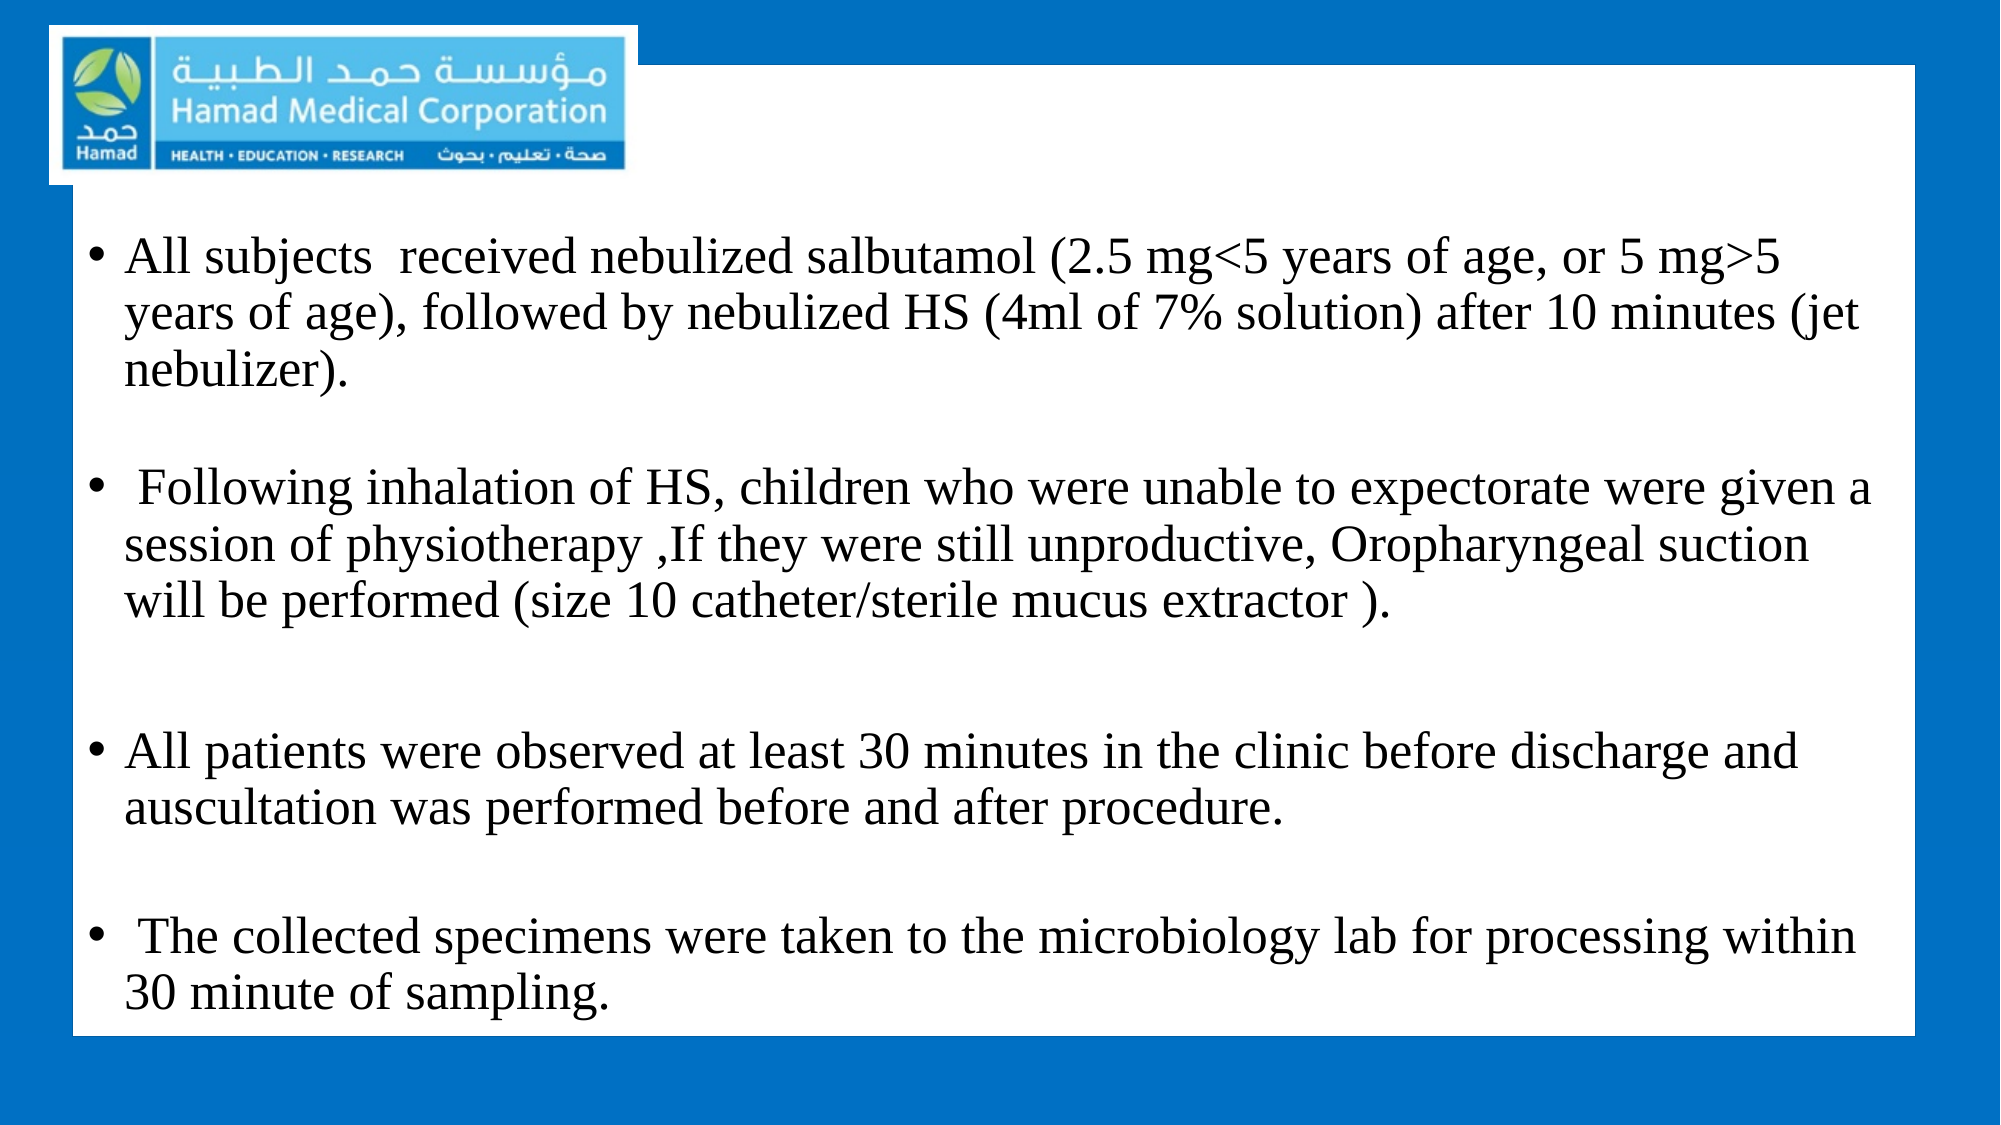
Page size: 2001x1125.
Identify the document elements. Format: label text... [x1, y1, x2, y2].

list All subjects received nebulized salbutamol (2.5 mg<5 years of age, or 5 mg>5 years of age), followed by nebulized HS (4ml of 7% solution) after 10 minutes (jet nebulizer). Following inhalation of HS, children who were unable to expectorate were given a session of physiotherapy ,If they were still unproductive, Oropharyngeal suction will be performed (size 10 catheter/sterile mucus extractor ). All patients were observed at least 30 minutes in the clinic before discharge and auscultation was performed before and after procedure. The collected specimens were taken to the microbiology lab for processing within 30 minute of sampling. [72, 64, 1916, 1037]
picture [49, 25, 638, 185]
